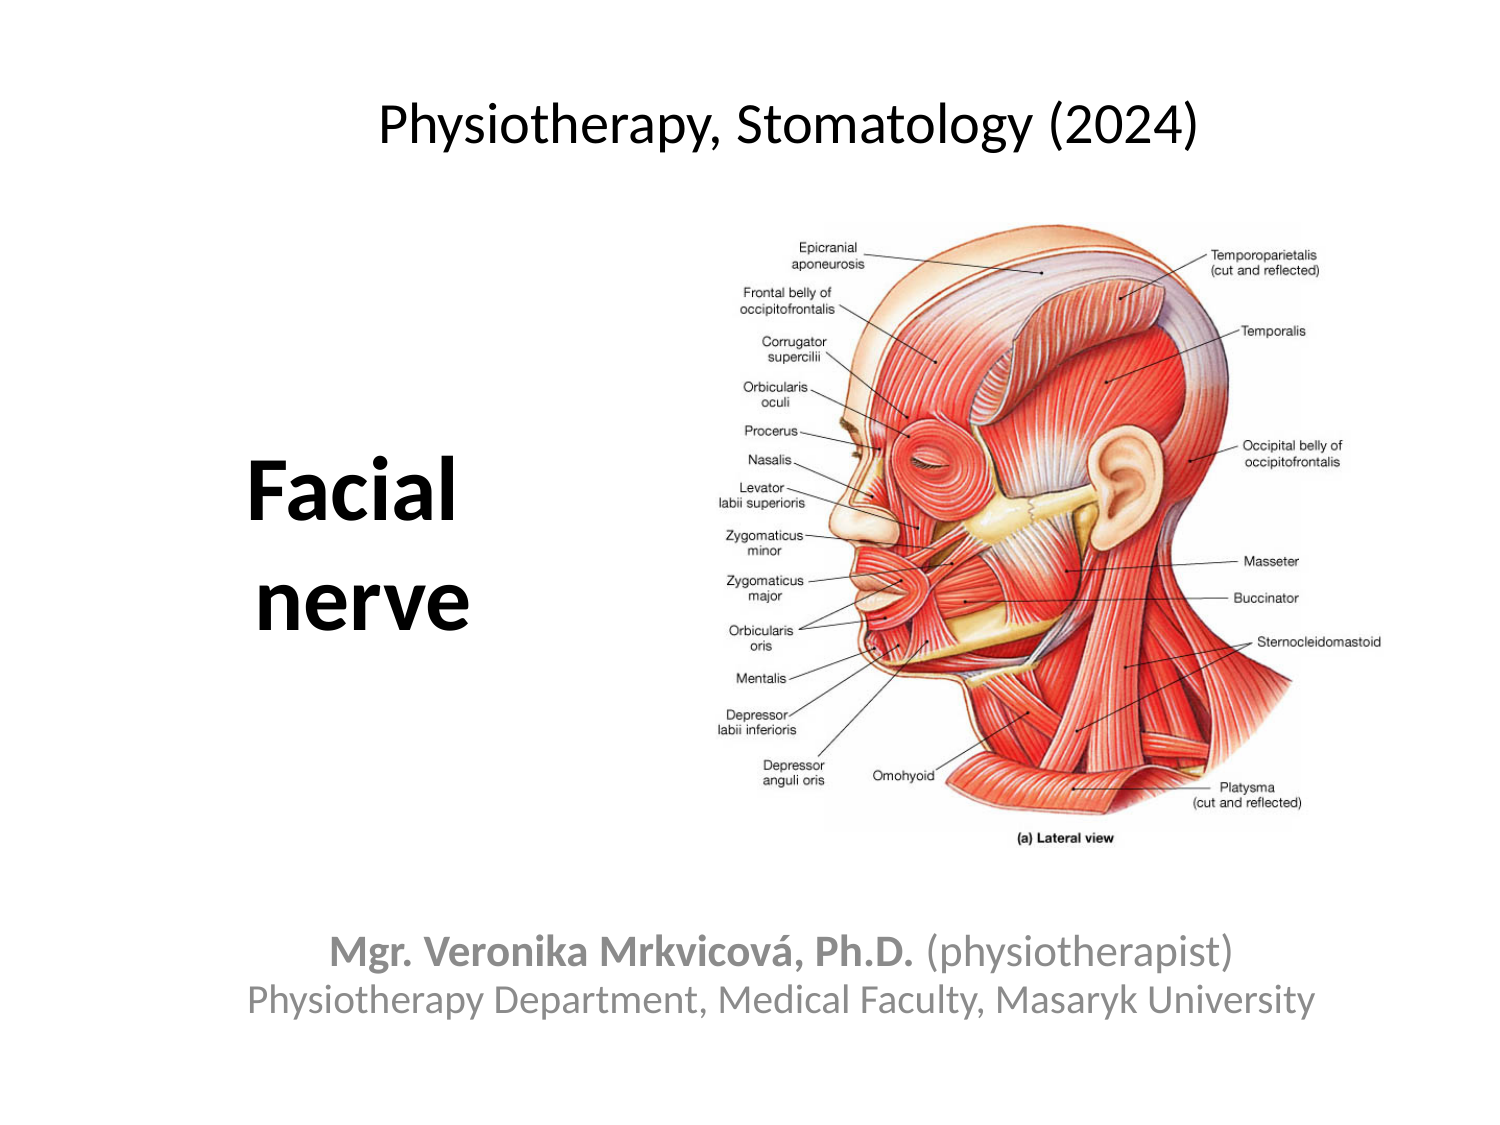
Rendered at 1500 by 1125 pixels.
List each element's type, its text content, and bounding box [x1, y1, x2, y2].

text_box Physiotherapy, Stomatology (2024) [152, 0, 1428, 242]
subtitle Mgr. Veronika Mrkvicová, Ph.D. (physiotherapist) Physiotherapy Department, Medical Faculty, Masaryk University [222, 914, 1341, 1038]
picture [632, 222, 1467, 848]
title Facial nerve [35, 363, 627, 605]
